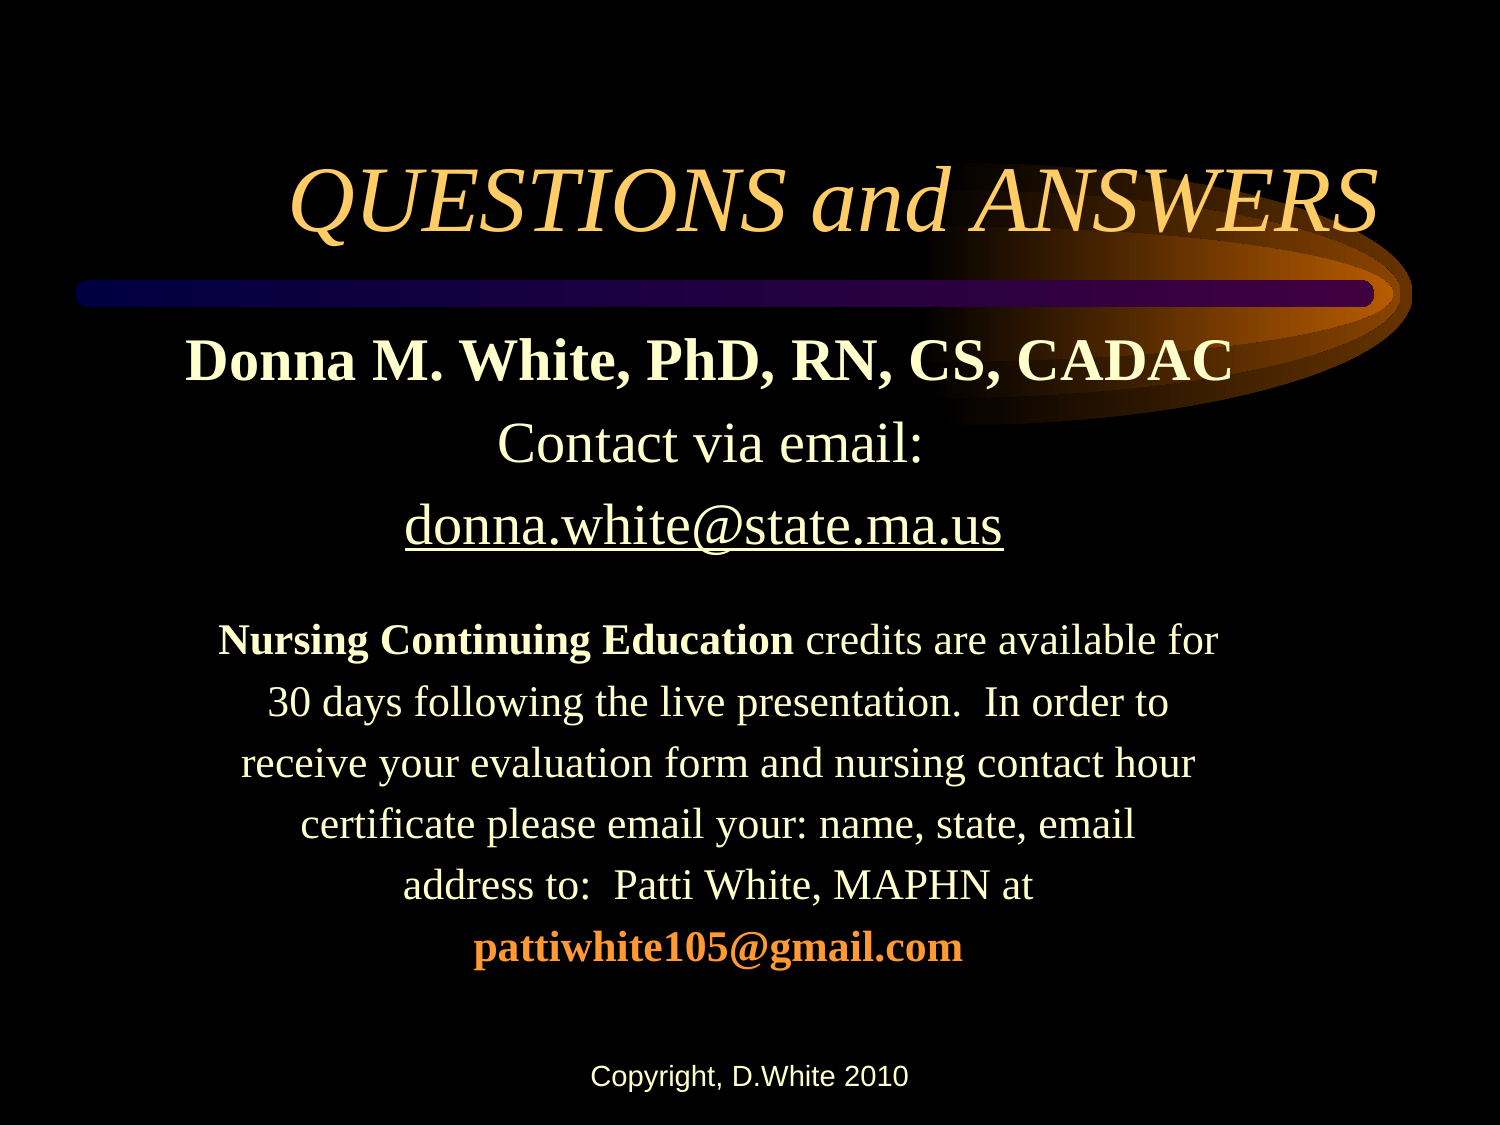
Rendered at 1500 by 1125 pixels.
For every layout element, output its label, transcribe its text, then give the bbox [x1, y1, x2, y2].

title QUESTIONS and ANSWERS [112, 62, 1388, 251]
list Donna M. White, PhD, RN, CS, CADAC Contact via email: donna.white@state.ma.us Nursing Continuing Education credits are available for 30 days following the live presentation. In order to receive your evaluation form and nursing contact hour certificate please email your: name, state, email address to: Patti White, MAPHN at pattiwhite105@gmail.com [49, 312, 1388, 1013]
footer Copyright, D.White 2010 [512, 1037, 988, 1113]
